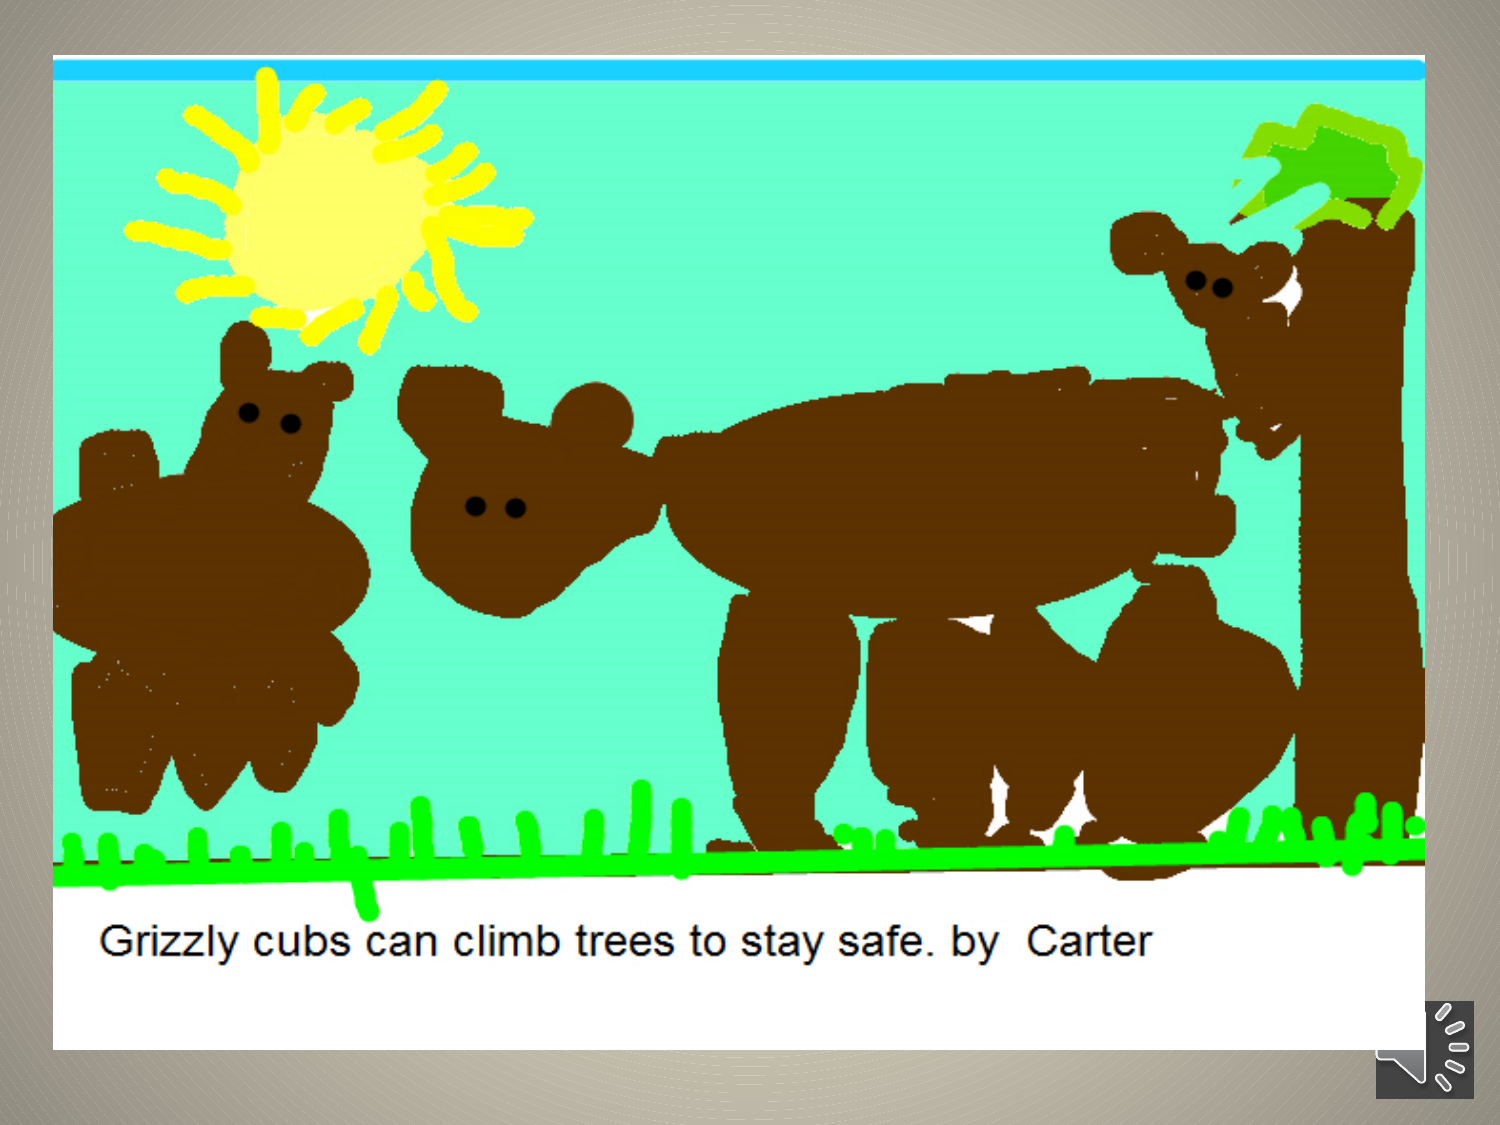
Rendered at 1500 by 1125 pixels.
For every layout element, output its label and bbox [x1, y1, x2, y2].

picture [1374, 999, 1476, 1101]
list [53, 54, 1426, 1051]
